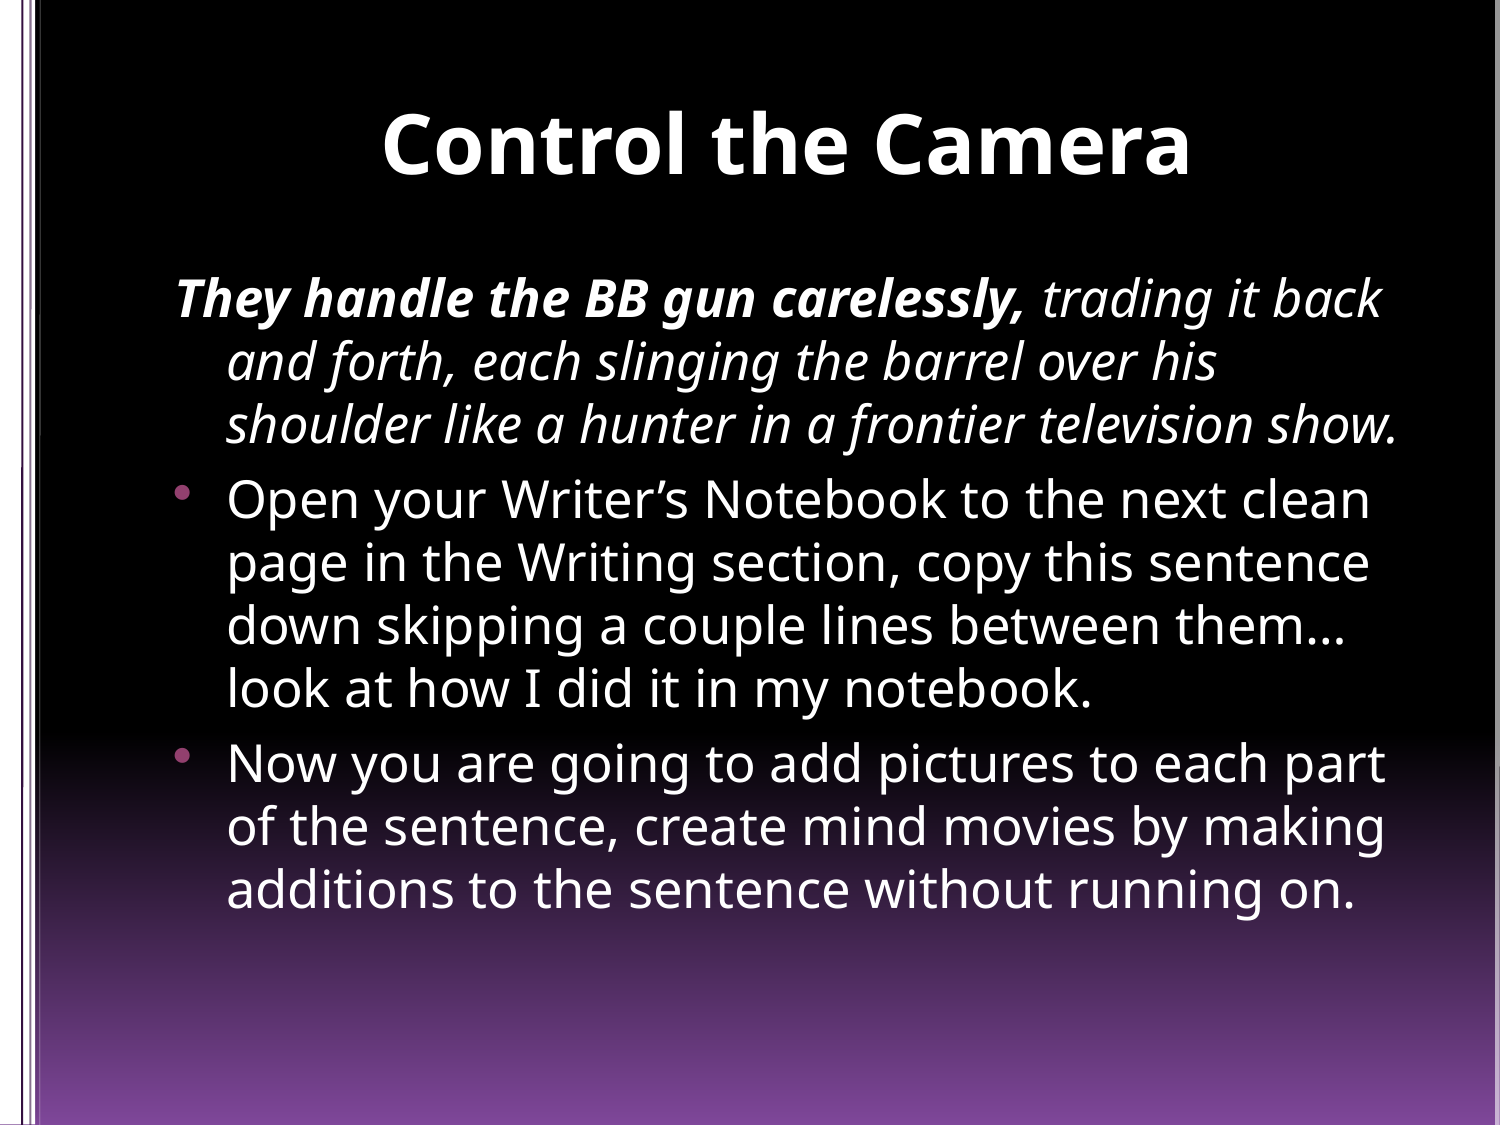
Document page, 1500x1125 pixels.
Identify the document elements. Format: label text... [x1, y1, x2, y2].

title Control the Camera [150, 83, 1425, 234]
list They handle the BB gun carelessly, trading it back and forth, each slinging the barrel over his shoulder like a hunter in a frontier television show. Open your Writer’s Notebook to the next clean page in the Writing section, copy this sentence down skipping a couple lines between them…look at how I did it in my notebook. Now you are going to add pictures to each part of the sentence, create mind movies by making additions to the sentence without running on. [150, 257, 1425, 1043]
